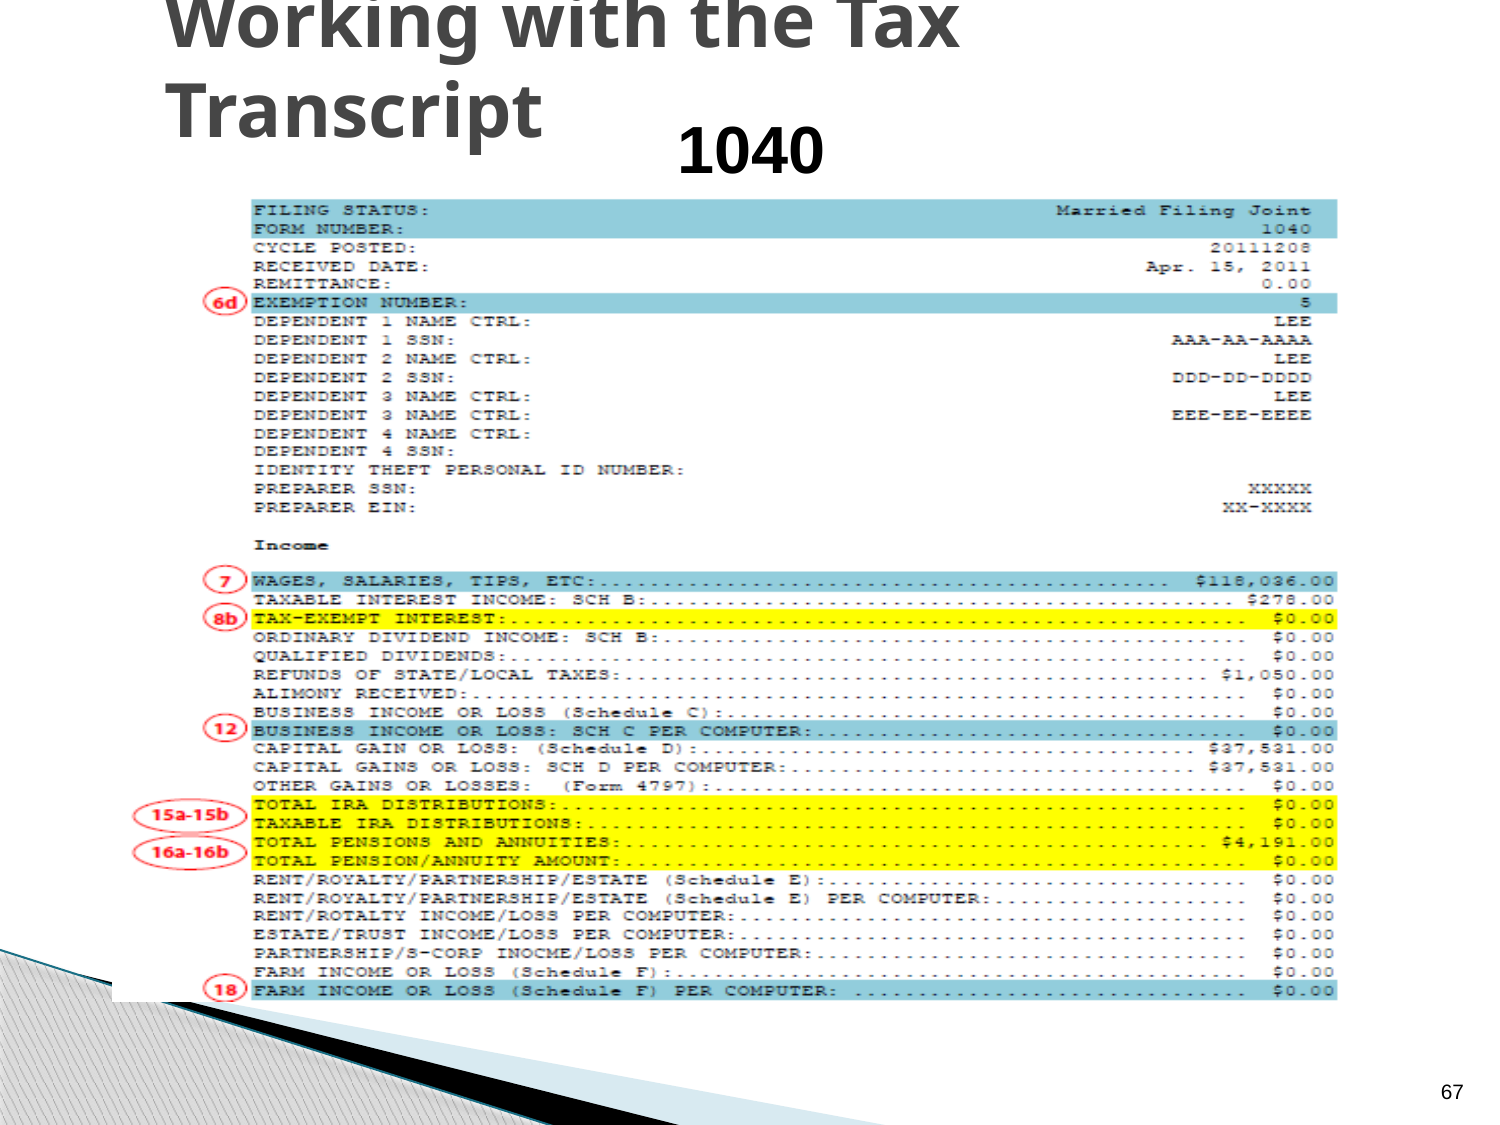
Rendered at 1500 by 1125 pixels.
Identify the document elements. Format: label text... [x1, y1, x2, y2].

text_box 1040 [662, 99, 850, 187]
slide_number 67 [1418, 1051, 1479, 1112]
picture [112, 187, 1351, 1002]
title Working with the Tax Transcript [150, 0, 1363, 125]
